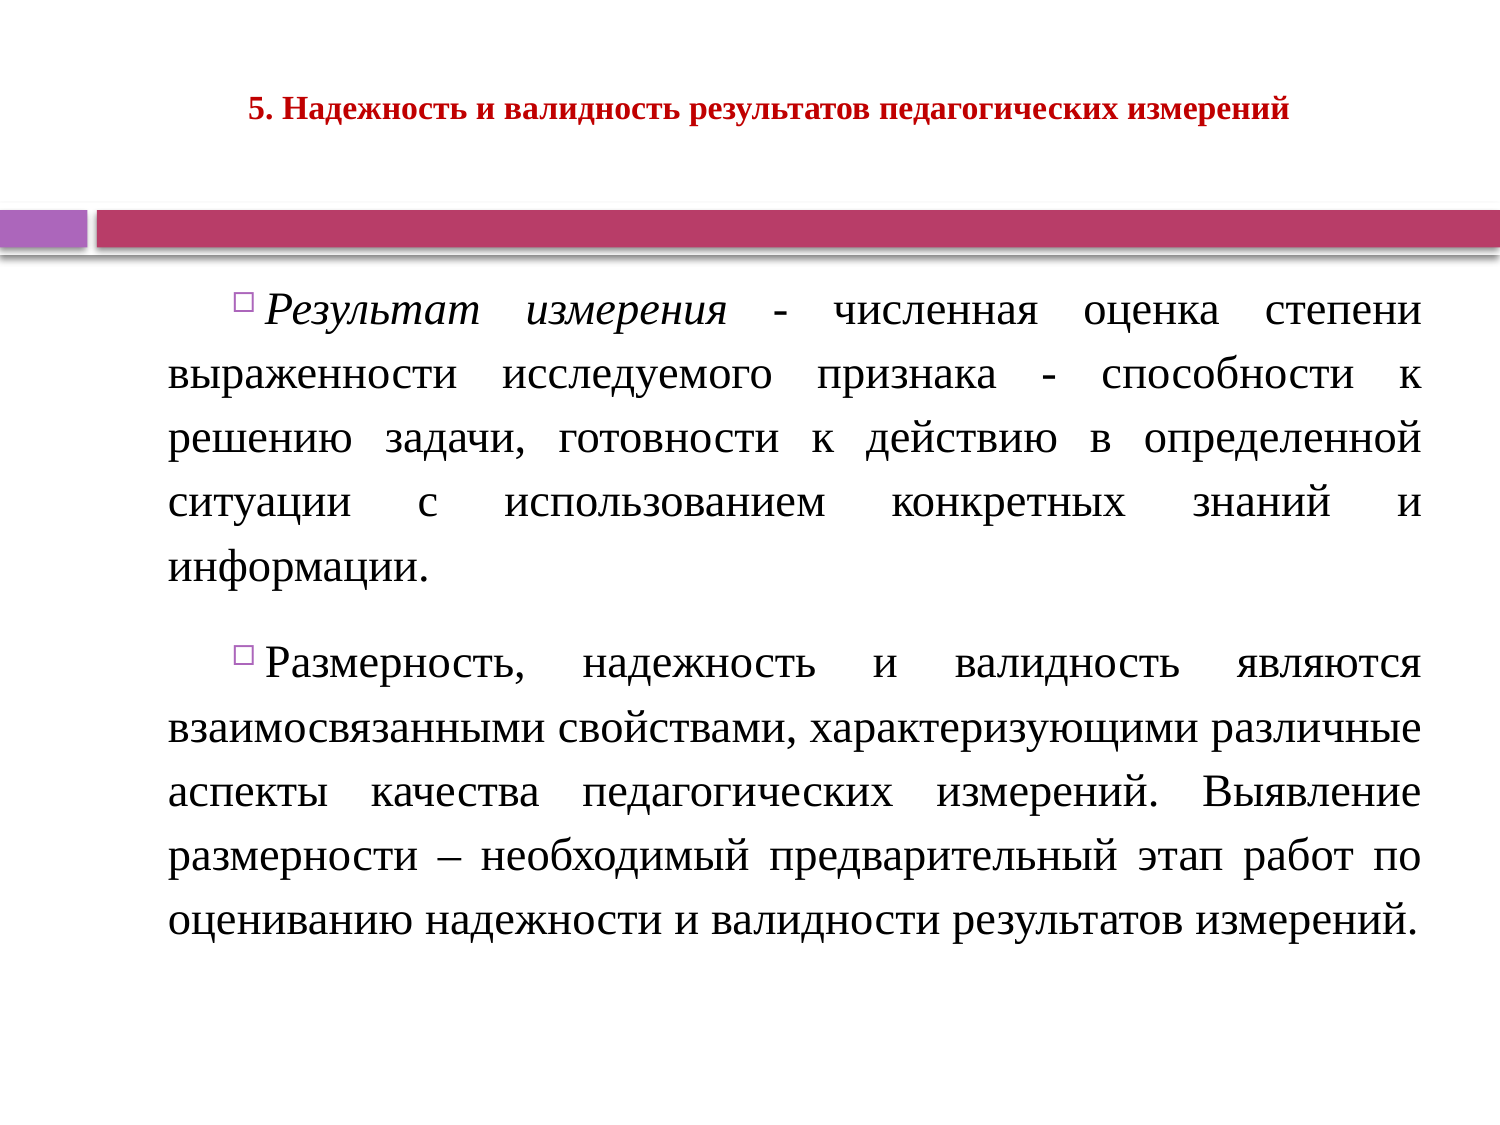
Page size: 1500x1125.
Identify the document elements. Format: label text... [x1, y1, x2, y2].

title 5. Надежность и валидность результатов педагогических измерений [100, 37, 1438, 200]
list Результат измерения - численная оценка степени выраженности исследуемого признака - способности к решению задачи, готовности к действию в определенной ситуации с использованием конкретных знаний и информации. Размерность, надежность и валидность являются взаимосвязанными свойствами, характеризующими различные аспекты качества педагогических измерений. Выявление размерности – необходимый предварительный этап работ по оцениванию надежности и валидности результатов измерений. [100, 262, 1438, 1000]
